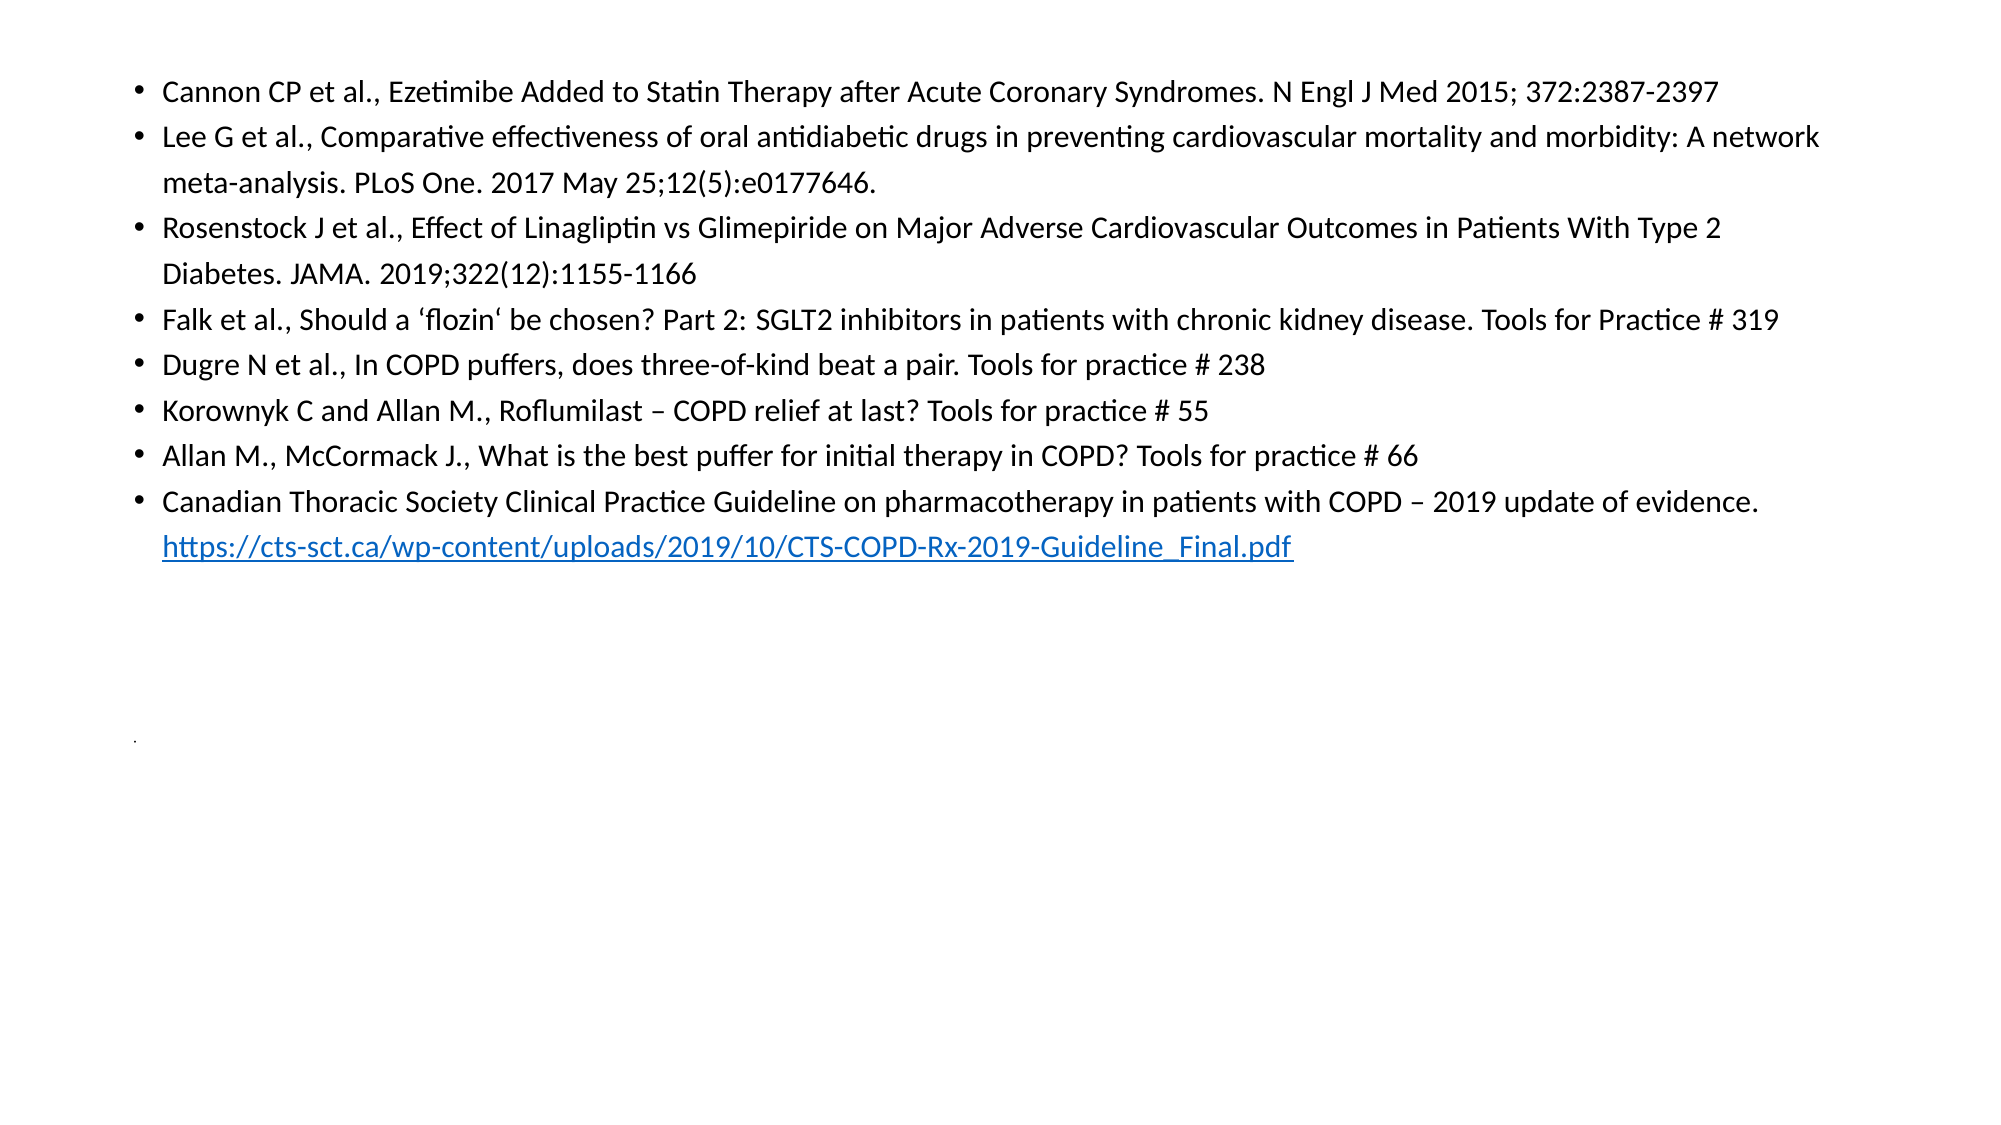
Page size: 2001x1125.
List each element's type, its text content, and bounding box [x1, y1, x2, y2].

list Cannon CP et al., Ezetimibe Added to Statin Therapy after Acute Coronary Syndromes. N Engl J Med 2015; 372:2387-2397 Lee G et al., Comparative effectiveness of oral antidiabetic drugs in preventing cardiovascular mortality and morbidity: A network meta-analysis. PLoS One. 2017 May 25;12(5):e0177646. Rosenstock J et al., Effect of Linagliptin vs Glimepiride on Major Adverse Cardiovascular Outcomes in Patients With Type 2 Diabetes. JAMA. 2019;322(12):1155-1166 Falk et al., Should a ‘flozin‘ be chosen? Part 2: SGLT2 inhibitors in patients with chronic kidney disease. Tools for Practice # 319 Dugre N et al., In COPD puffers, does three-of-kind beat a pair. Tools for practice # 238 Korownyk C and Allan M., Roflumilast – COPD relief at last? Tools for practice # 55 Allan M., McCormack J., What is the best puffer for initial therapy in COPD? Tools for practice # 66 Canadian Thoracic Society Clinical Practice Guideline on pharmacotherapy in patients with COPD – 2019 update of evidence. https://cts-sct.ca/wp-content/uploads/2019/10/CTS-COPD-Rx-2019-Guideline_Final.pdf [118, 55, 1844, 770]
